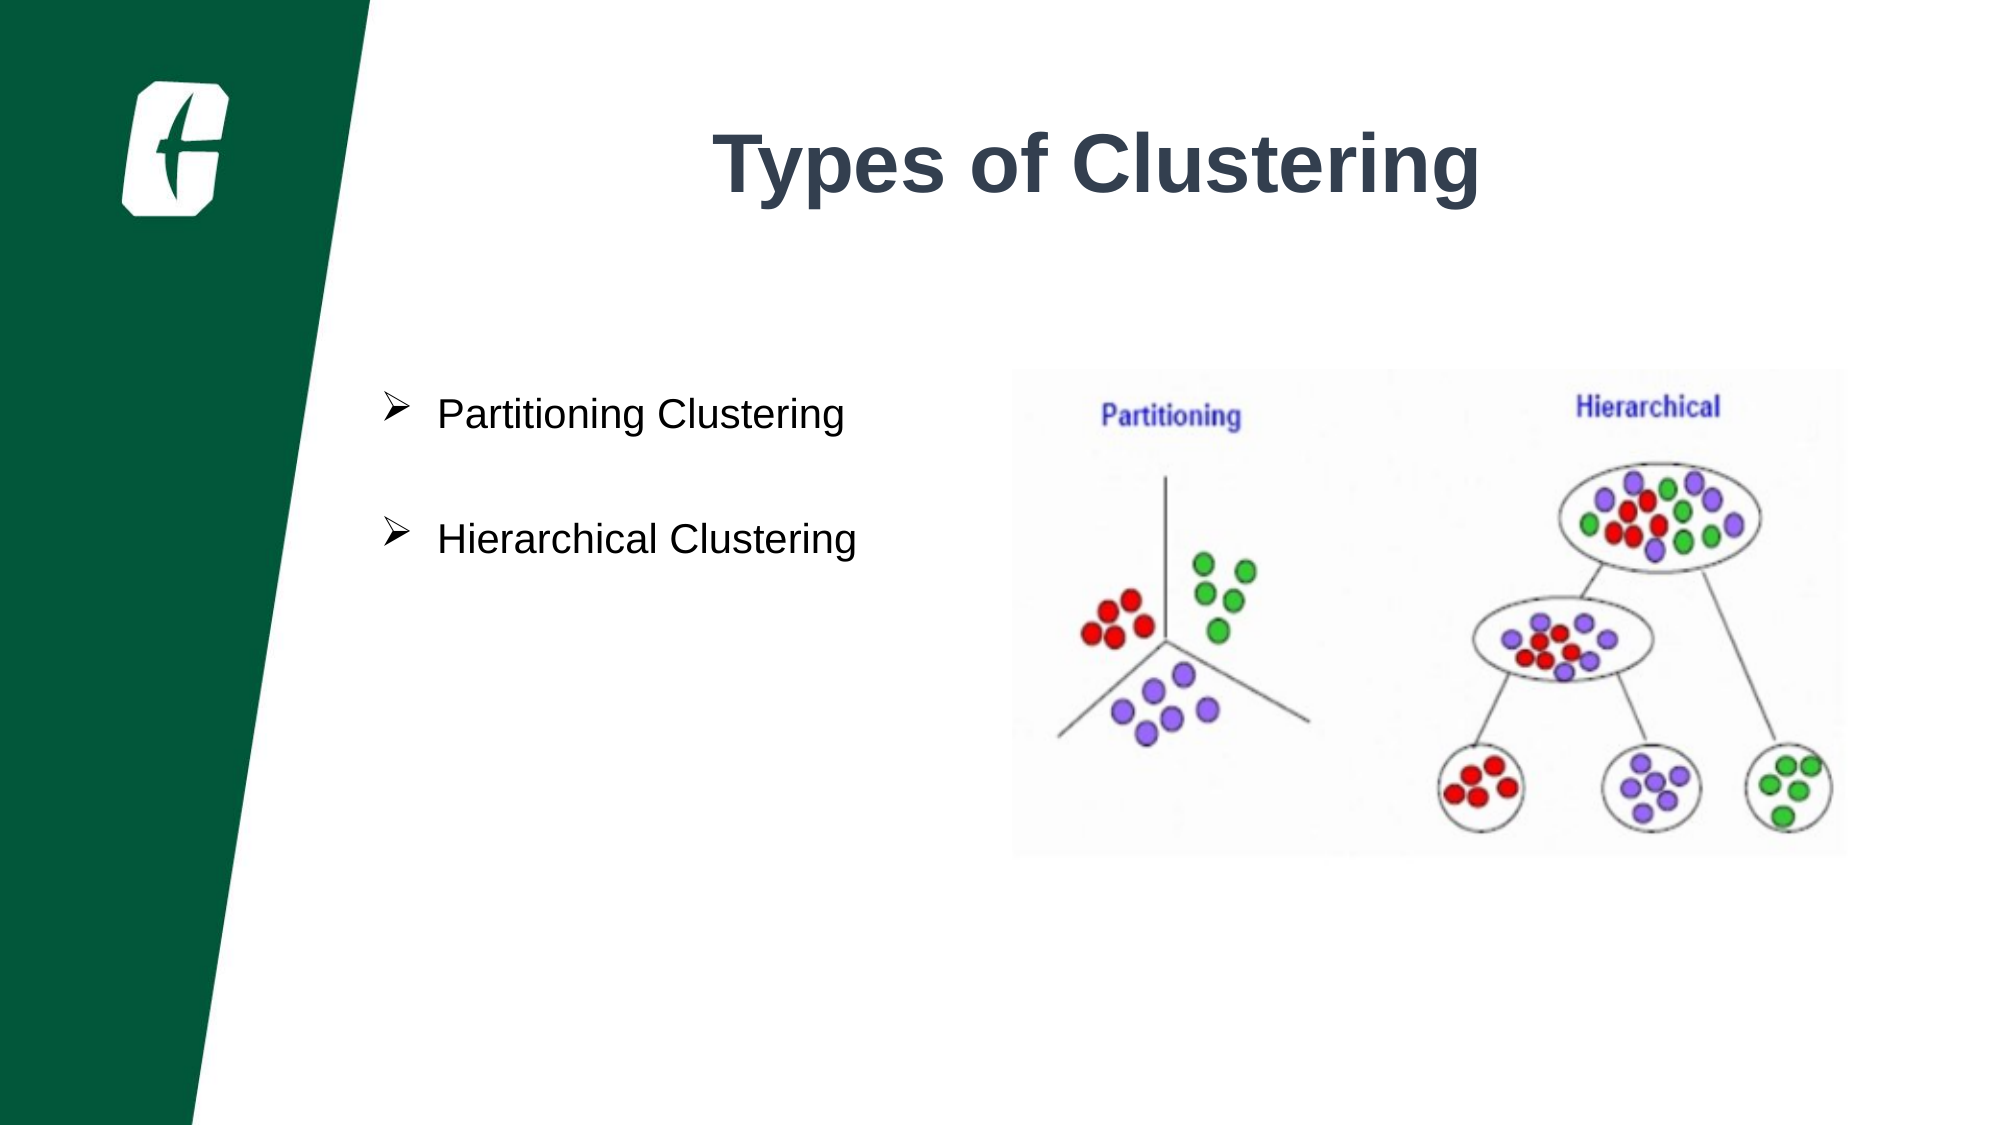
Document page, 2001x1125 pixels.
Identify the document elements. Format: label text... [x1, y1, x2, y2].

picture [0, 0, 2001, 1125]
text_box Types of Clustering [697, 101, 1499, 217]
text_box Partitioning Clustering Hierarchical Clustering [365, 304, 1985, 670]
